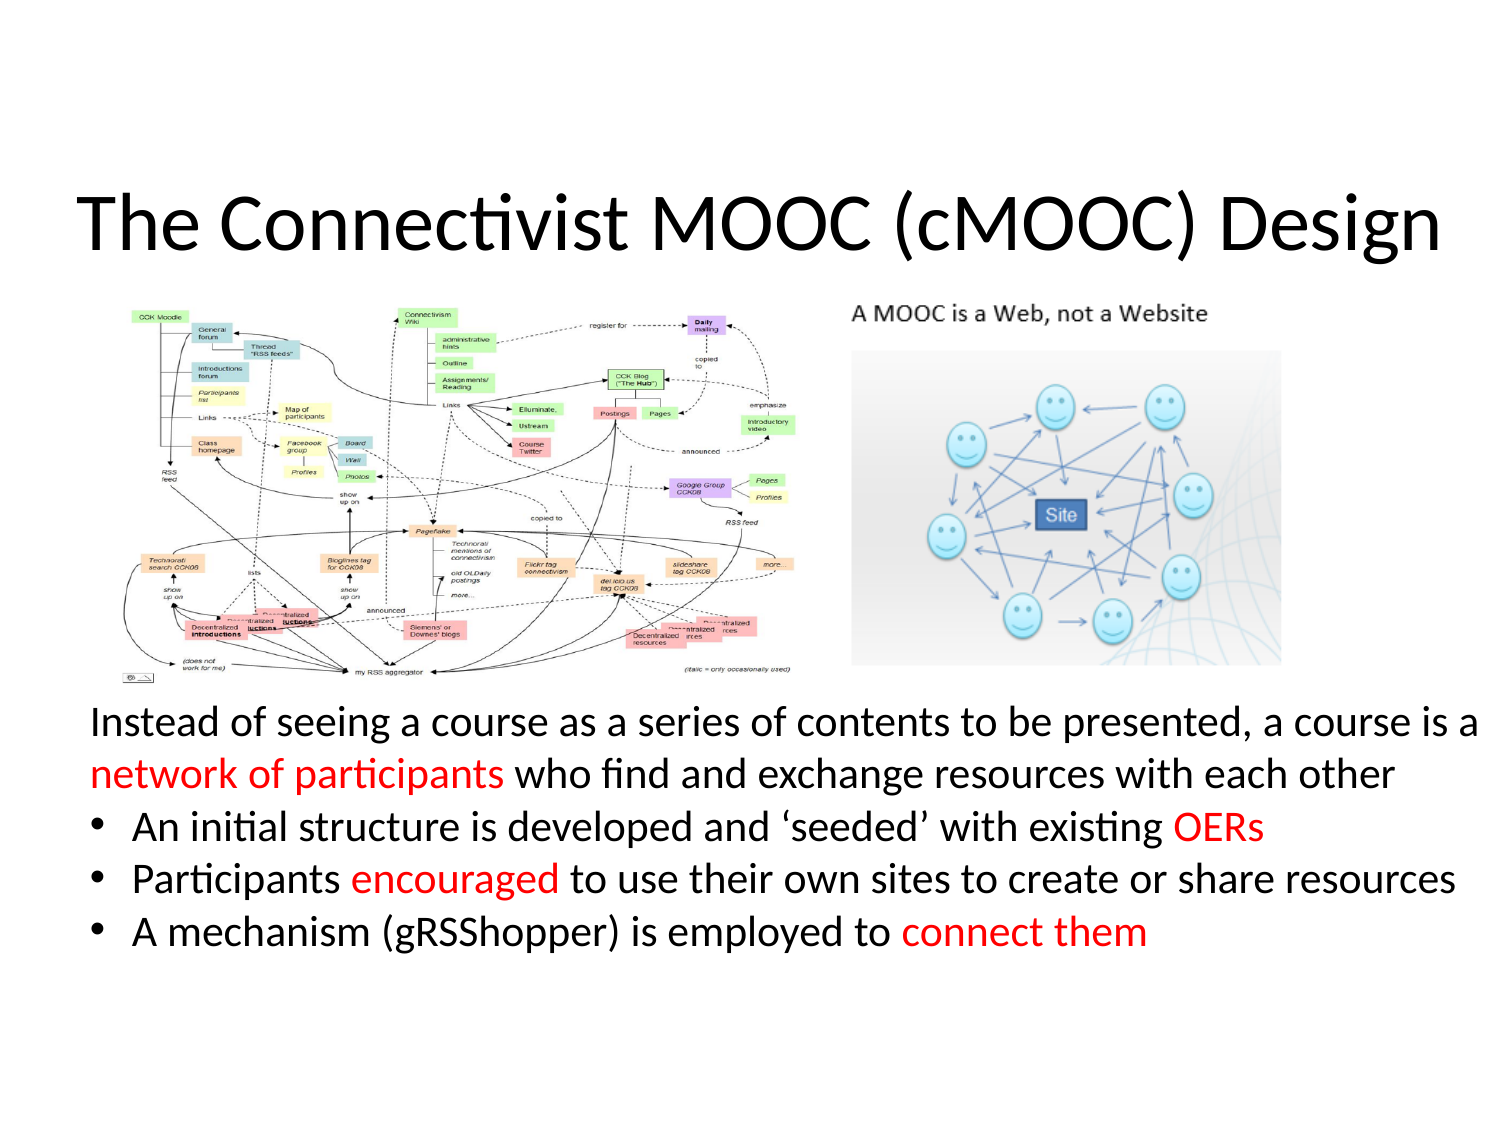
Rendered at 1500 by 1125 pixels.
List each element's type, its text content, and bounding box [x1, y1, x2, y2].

title The Connectivist MOOC (cMOOC) Design [48, 147, 1474, 288]
picture [118, 287, 809, 686]
picture [843, 288, 1296, 686]
text_box Instead of seeing a course as a series of contents to be presented, a course is a network of participants who find and exchange resources with each other An initial structure is developed and ‘seeded’ with existing OERs Participants encouraged to use their own sites to create or share resources A mechanism (gRSShopper) is employed to connect them [74, 685, 1500, 963]
